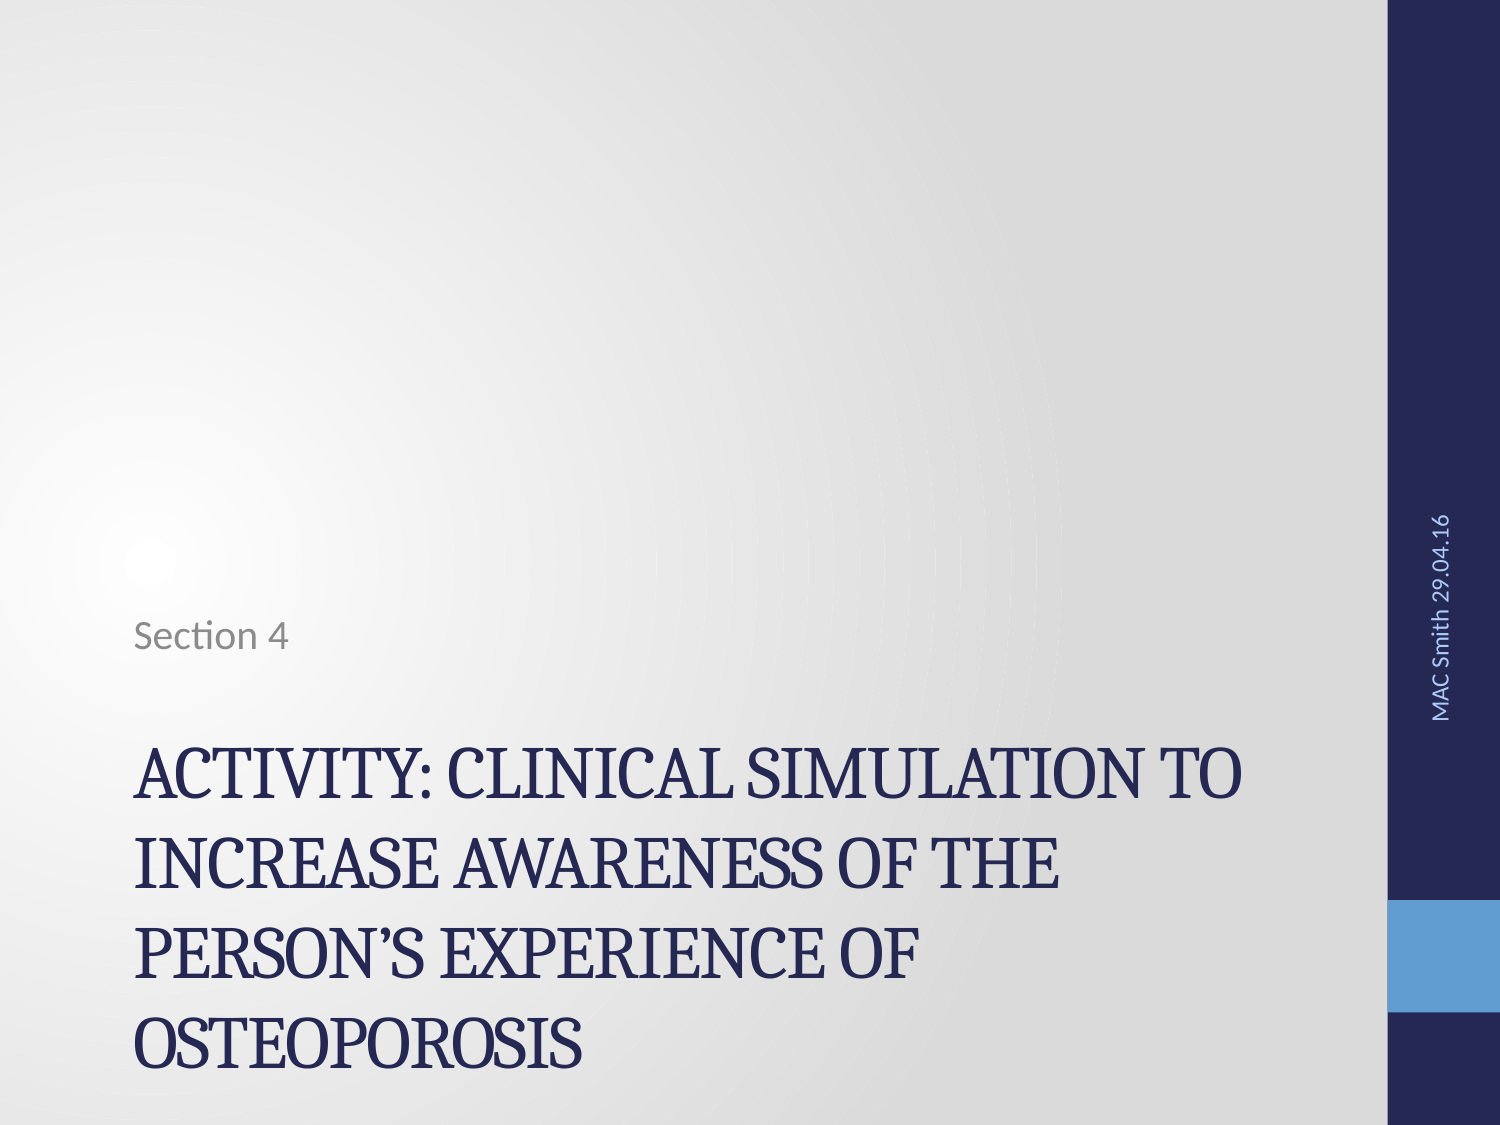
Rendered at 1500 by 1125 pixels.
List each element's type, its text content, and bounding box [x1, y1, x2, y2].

list Section 4 [118, 397, 1125, 666]
footer MAC Smith 29.04.16 [1408, 500, 1469, 889]
title Activity: Clinical Simulation to increase awareness of the person’s experience of osteoporosis [118, 716, 1375, 908]
